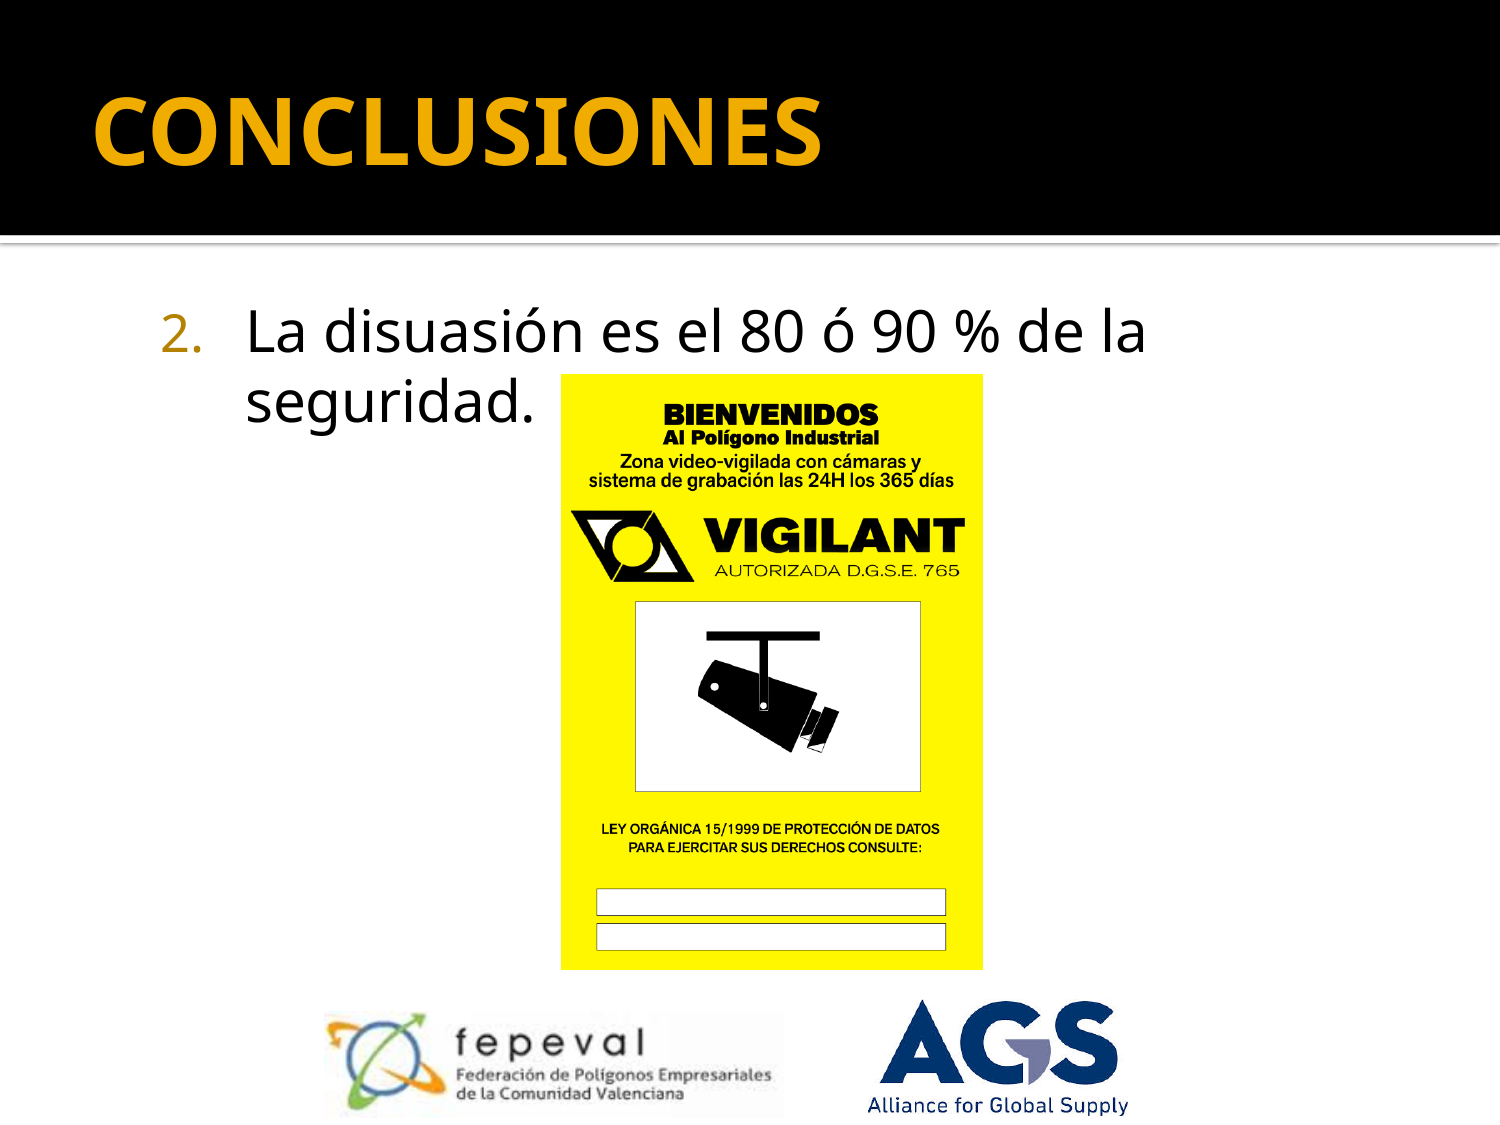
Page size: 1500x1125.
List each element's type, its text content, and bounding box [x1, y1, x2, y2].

picture [560, 373, 983, 970]
list La disuasión es el 80 ó 90 % de la seguridad. [76, 278, 1428, 988]
picture [868, 999, 1128, 1116]
title CONCLUSIONES [75, 25, 1425, 231]
picture [324, 1011, 784, 1118]
